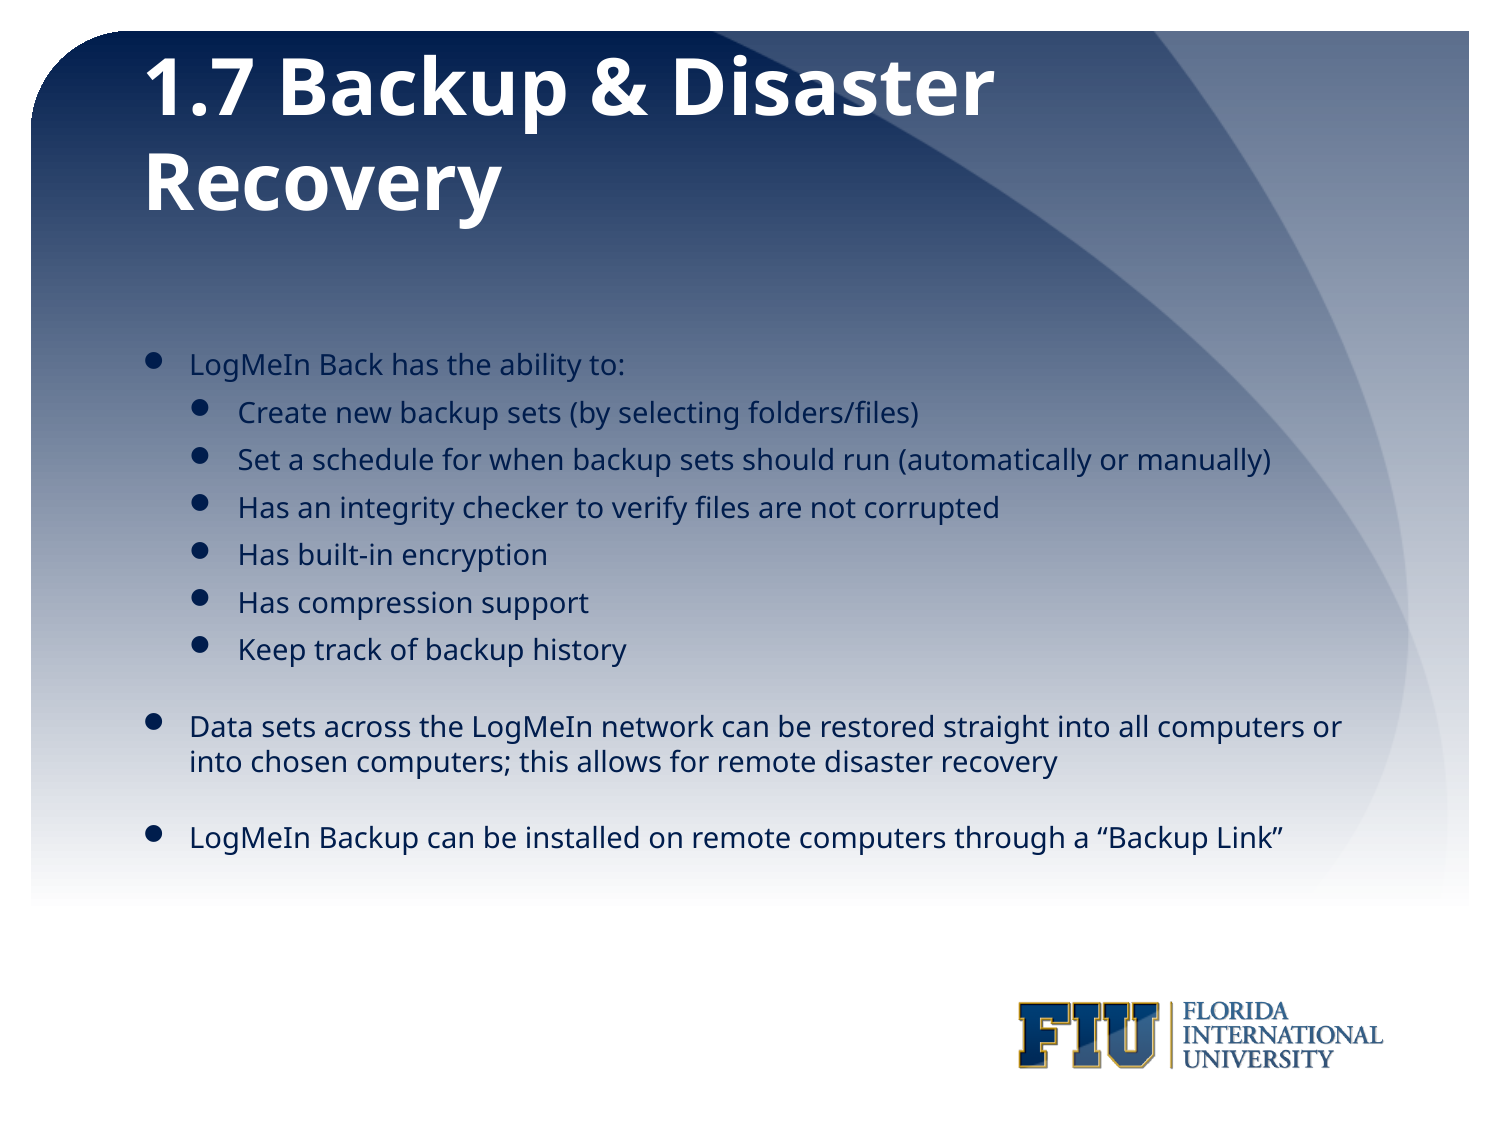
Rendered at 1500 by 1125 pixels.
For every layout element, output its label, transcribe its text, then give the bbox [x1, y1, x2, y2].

title 1.7 Backup & Disaster Recovery [127, 62, 1373, 235]
picture [24, 30, 1473, 1094]
list LogMeIn Back has the ability to: Create new backup sets (by selecting folders/files) Set a schedule for when backup sets should run (automatically or manually) Has an integrity checker to verify files are not corrupted Has built-in encryption Has compression support Keep track of backup history Data sets across the LogMeIn network can be restored straight into all computers or into chosen computers; this allows for remote disaster recovery LogMeIn Backup can be installed on remote computers through a “Backup Link” [127, 262, 1373, 991]
